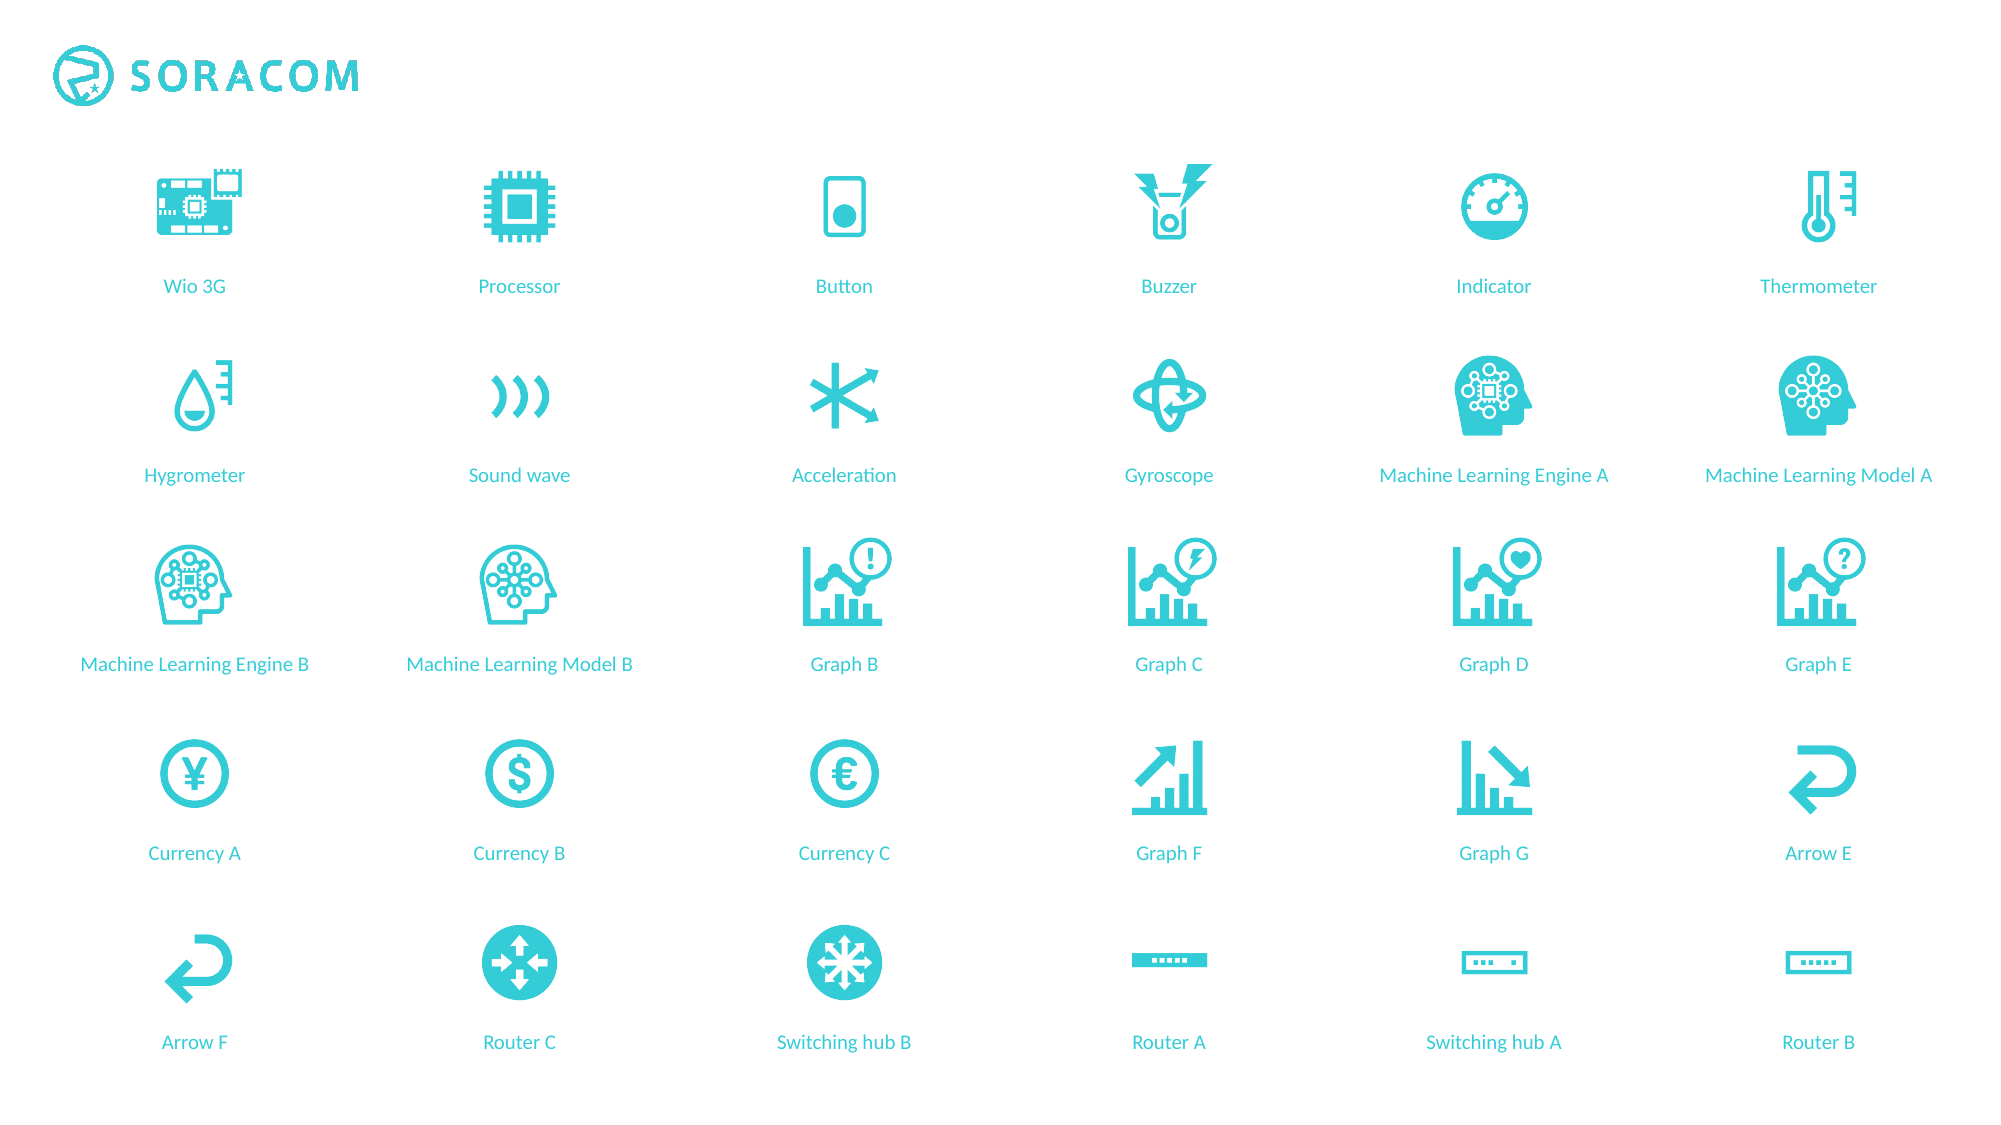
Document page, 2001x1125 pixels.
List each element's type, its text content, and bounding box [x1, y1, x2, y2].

text_box Processor [463, 266, 576, 306]
picture [1759, 525, 1878, 644]
picture [785, 714, 904, 833]
picture [460, 525, 579, 644]
text_box Currency A [133, 832, 256, 873]
text_box Graph F [1121, 833, 1218, 873]
text_box Hygrometer [129, 454, 261, 495]
picture [135, 147, 254, 266]
picture [1110, 903, 1229, 1022]
text_box Wio 3G [148, 266, 241, 306]
text_box Thermometer [1745, 265, 1893, 306]
text_box Currency B [458, 832, 581, 873]
picture [1434, 714, 1554, 833]
picture [1110, 525, 1229, 644]
picture [460, 714, 579, 833]
text_box Machine Learning Engine A [1364, 454, 1624, 495]
text_box Button [800, 266, 888, 306]
text_box Router A [1117, 1022, 1221, 1062]
picture [135, 714, 254, 833]
text_box Indicator [1441, 266, 1547, 306]
picture [1434, 525, 1554, 644]
picture [460, 903, 579, 1022]
text_box Buzzer [1126, 266, 1212, 306]
text_box Gyroscope [1110, 455, 1229, 495]
picture [785, 903, 904, 1022]
picture [785, 525, 904, 644]
picture [785, 147, 904, 266]
picture [785, 336, 904, 455]
picture [1110, 147, 1229, 266]
text_box Graph E [1770, 644, 1868, 684]
picture [1434, 336, 1554, 455]
text_box Arrow E [1770, 833, 1868, 873]
picture [1110, 336, 1229, 455]
picture [1759, 903, 1878, 1022]
text_box Machine Learning Model A [1690, 454, 1948, 495]
picture [460, 336, 579, 455]
text_box Currency C [784, 832, 905, 873]
text_box Acceleration [777, 454, 912, 495]
picture [1110, 714, 1229, 833]
text_box Arrow F [146, 1022, 243, 1062]
picture [460, 147, 579, 266]
picture [1759, 147, 1878, 266]
text_box Router B [1767, 1022, 1871, 1062]
picture [135, 525, 254, 644]
picture [1759, 336, 1878, 455]
text_box Graph D [1444, 644, 1544, 684]
text_box Machine Learning Engine B [65, 643, 324, 684]
text_box Sound wave [454, 454, 586, 495]
picture [1759, 714, 1878, 833]
picture [135, 903, 254, 1022]
text_box Switching hub B [762, 1021, 927, 1062]
text_box Graph B [795, 644, 894, 684]
picture [1434, 903, 1554, 1022]
text_box Graph C [1120, 644, 1218, 684]
text_box Switching hub A [1411, 1021, 1577, 1062]
text_box Router C [468, 1022, 571, 1062]
picture [135, 336, 254, 455]
text_box Machine Learning Model B [391, 643, 648, 684]
picture [53, 45, 358, 106]
picture [1434, 147, 1554, 266]
text_box Graph G [1444, 833, 1544, 873]
